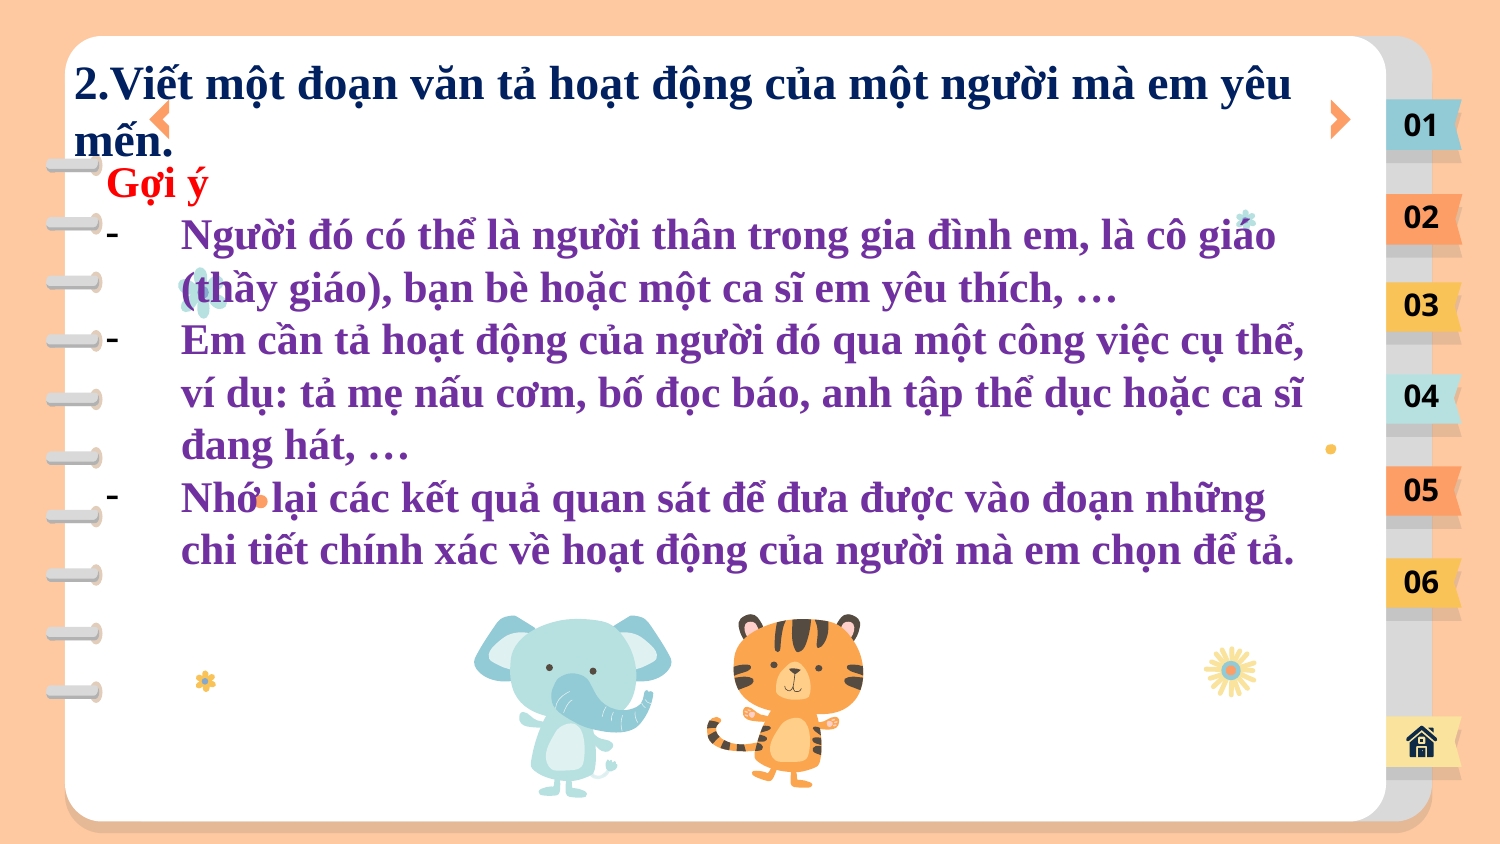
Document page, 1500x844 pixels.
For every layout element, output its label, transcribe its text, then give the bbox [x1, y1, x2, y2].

text_box 02 [1380, 192, 1463, 247]
text_box 2.Viết một đoạn văn tả hoạt động của một người mà em yêu mến. [59, 43, 1421, 174]
text_box [1389, 717, 1463, 766]
text_box 06 [1380, 557, 1463, 612]
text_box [706, 613, 865, 788]
text_box 04 [1380, 371, 1463, 427]
text_box 05 [1380, 464, 1463, 520]
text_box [1405, 725, 1438, 758]
text_box Gợi ý Người đó có thể là người thân trong gia đình em, là cô giáo (thầy giáo), bạn bè hoặc một ca sĩ em yêu thích, … Em cần tả hoạt động của người đó qua một công việc cụ thể, ví dụ: tả mẹ nấu cơm, bố đọc báo, anh tập thể dục hoặc ca sĩ đang hát, … Nhớ lại các kết quả quan sát để đưa được vào đoạn những chi tiết chính xác về hoạt động của người mà em chọn để tả. [91, 145, 1339, 581]
text_box 01 [1421, 99, 1463, 155]
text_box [473, 615, 672, 798]
text_box 03 [1380, 280, 1463, 336]
